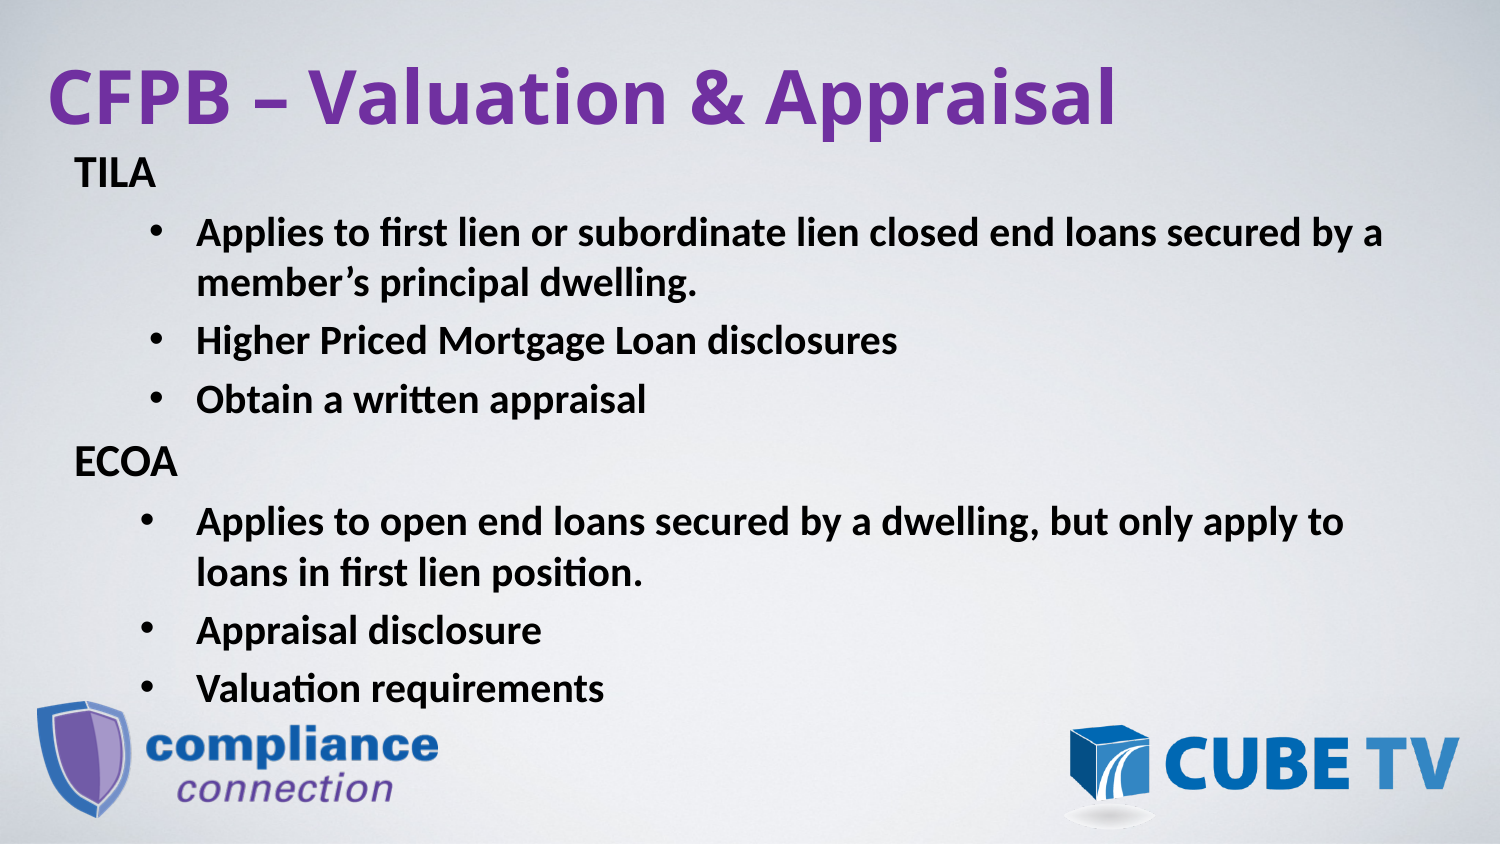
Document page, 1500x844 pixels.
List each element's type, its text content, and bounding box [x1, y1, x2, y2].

picture [0, 0, 1500, 844]
text_box CFPB – Valuation & Appraisal [31, 42, 1469, 148]
text_box TILA Applies to first lien or subordinate lien closed end loans secured by a member’s principal dwelling. Higher Priced Mortgage Loan disclosures Obtain a written appraisal ECOA Applies to open end loans secured by a dwelling, but only apply to loans in first lien position. Appraisal disclosure Valuation requirements [59, 134, 1441, 844]
